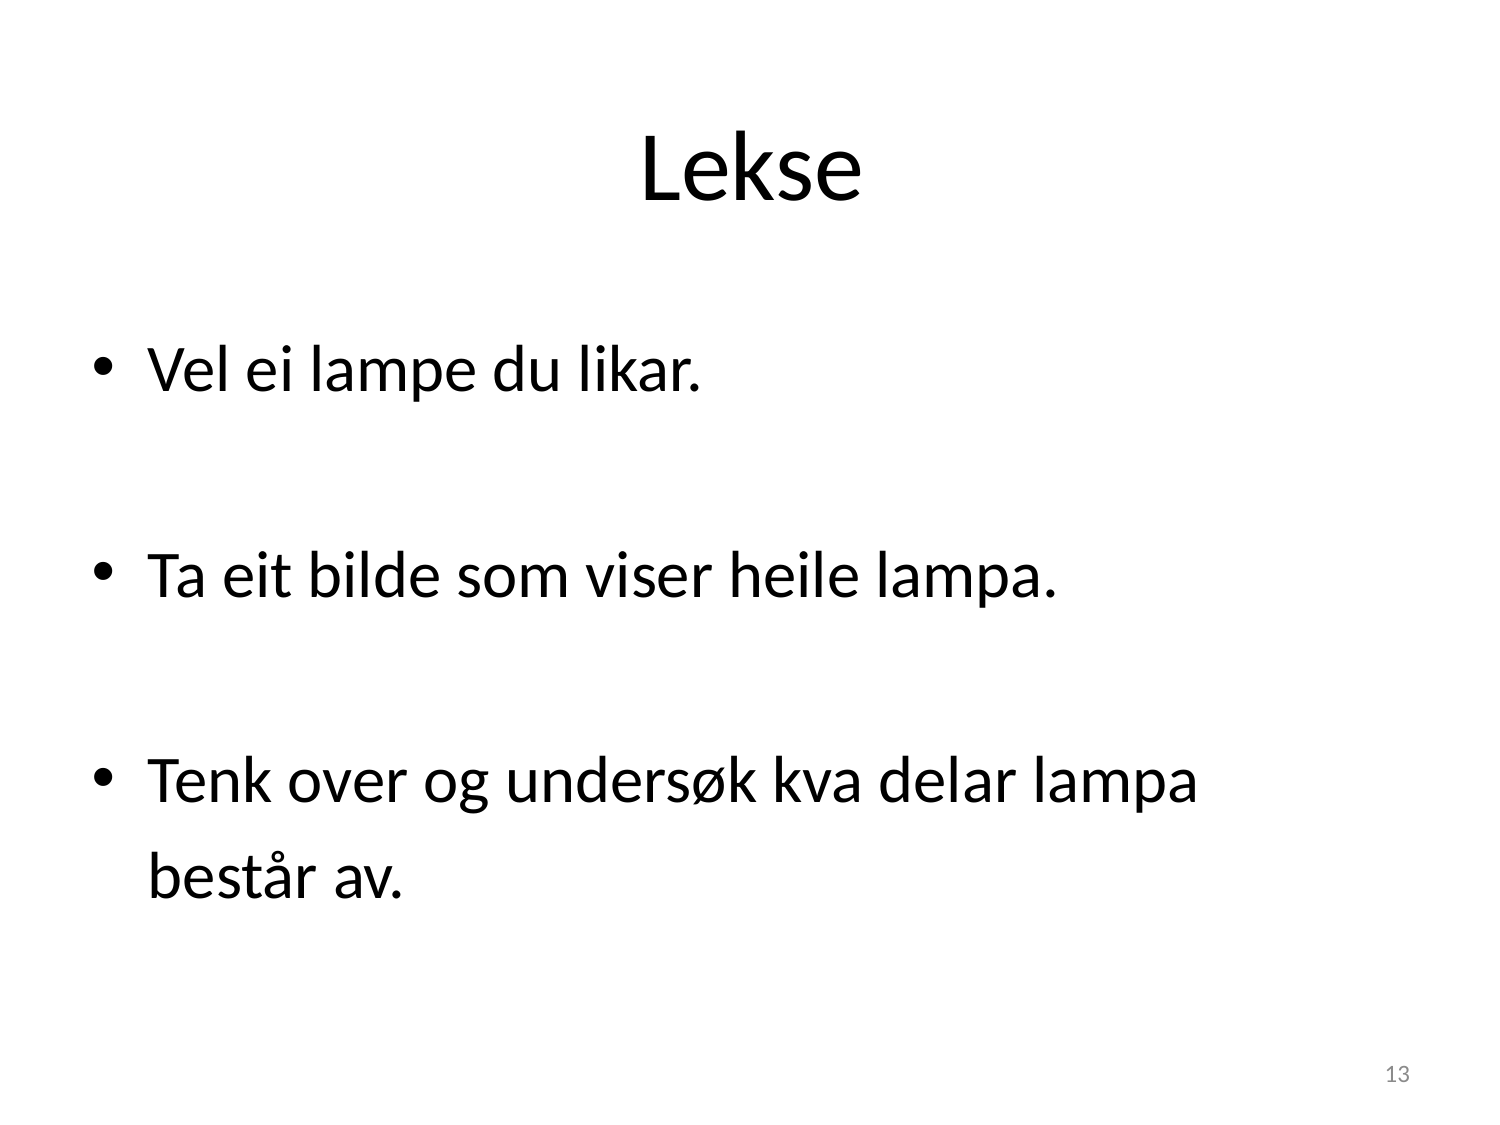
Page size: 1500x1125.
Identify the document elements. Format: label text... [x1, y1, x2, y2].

slide_number 13 [1074, 1042, 1425, 1103]
list Vel ei lampe du likar. Ta eit bilde som viser heile lampa. Tenk over og undersøk kva delar lampa består av. [76, 208, 1388, 951]
title Lekse [76, 66, 1427, 254]
